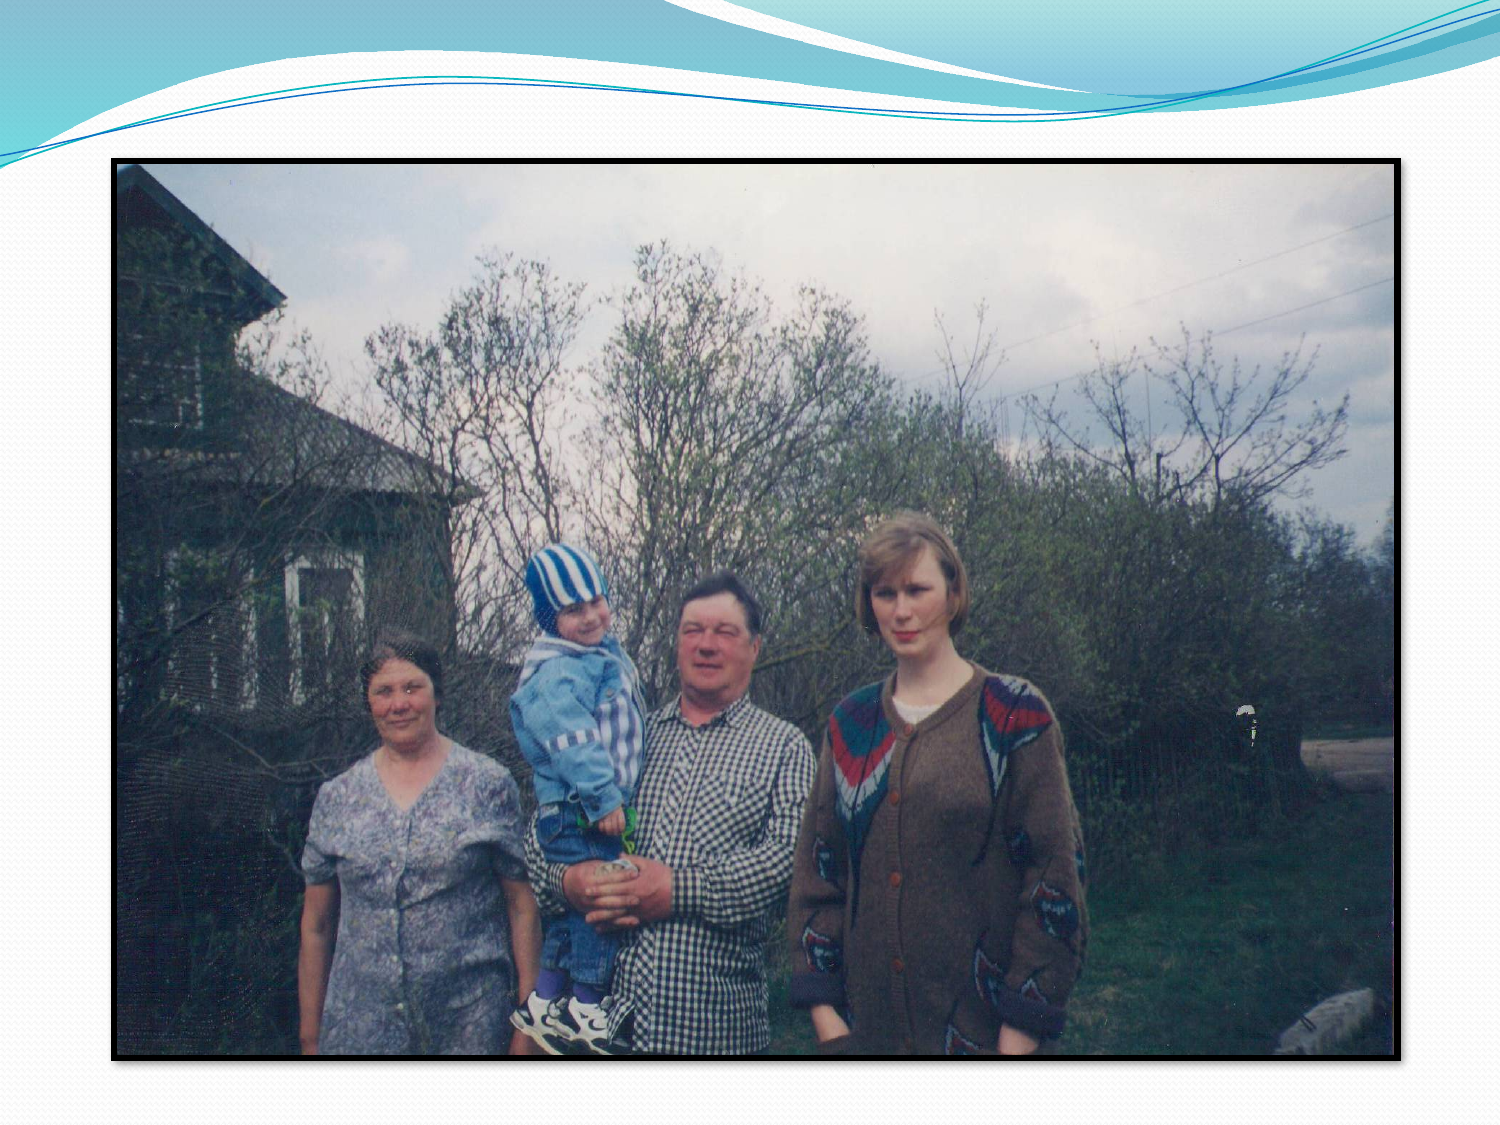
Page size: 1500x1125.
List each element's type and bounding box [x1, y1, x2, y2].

list [116, 163, 1395, 1055]
